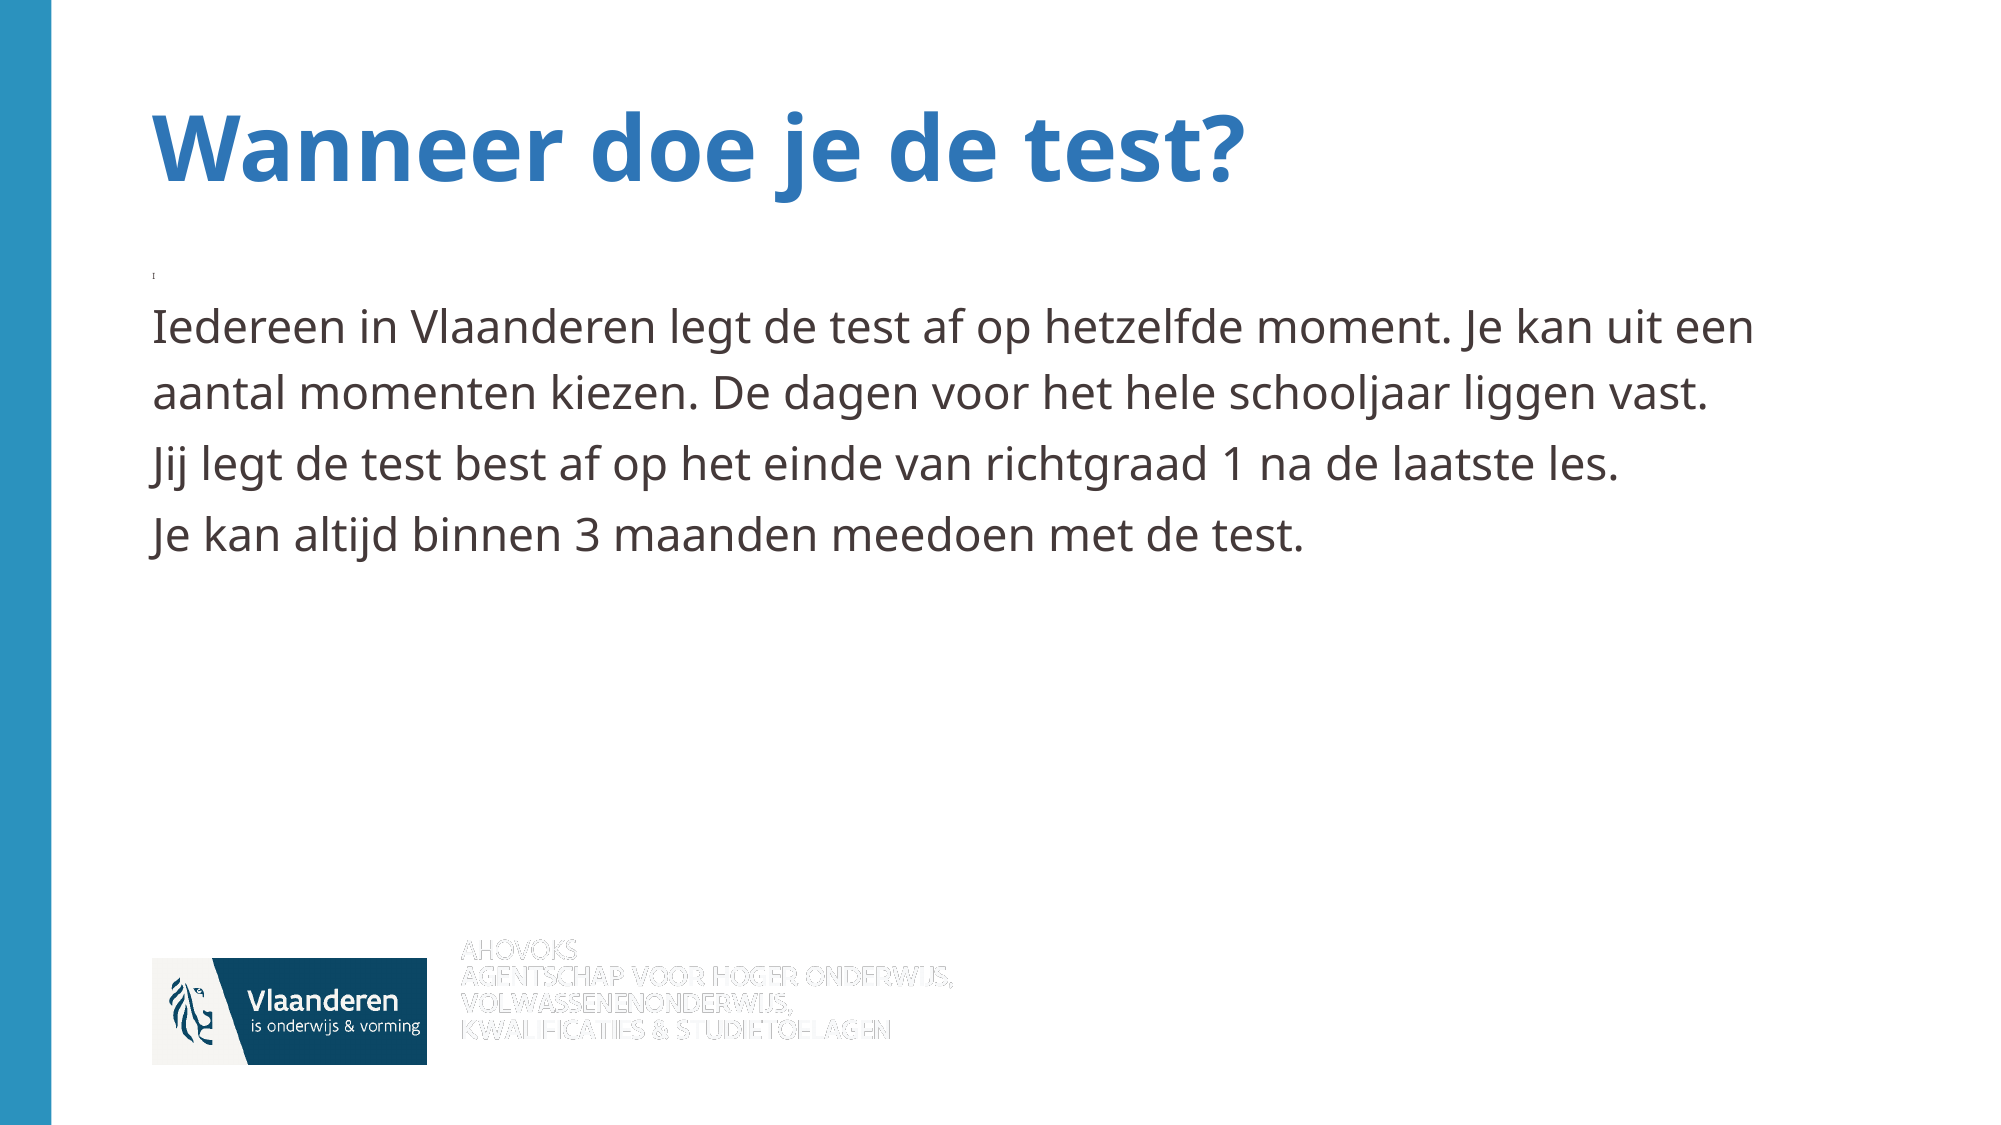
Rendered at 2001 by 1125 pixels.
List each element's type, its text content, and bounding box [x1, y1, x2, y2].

list I Iedereen in Vlaanderen legt de test af op hetzelfde moment. Je kan uit een aantal momenten kiezen. De dagen voor het hele schooljaar liggen vast. Jij legt de test best af op het einde van richtgraad 1 na de laatste les. Je kan altijd binnen 3 maanden meedoen met de test. [137, 262, 1863, 919]
title Wanneer doe je de test? [137, 112, 1863, 262]
picture [152, 919, 986, 1066]
